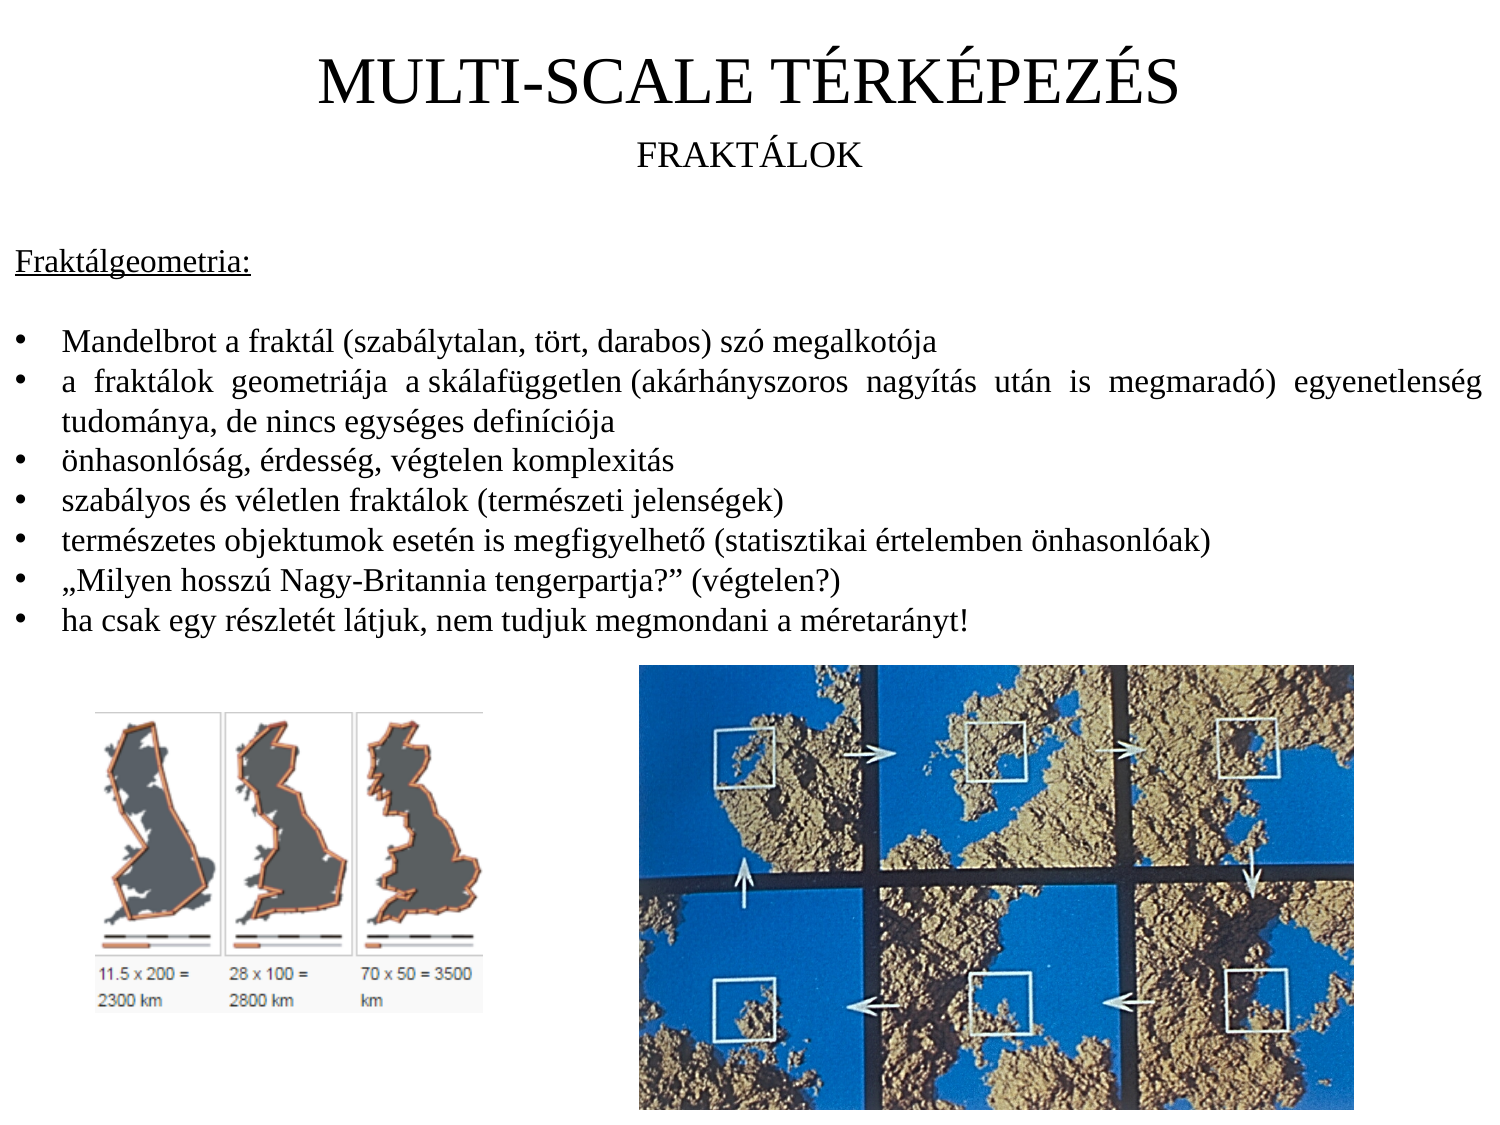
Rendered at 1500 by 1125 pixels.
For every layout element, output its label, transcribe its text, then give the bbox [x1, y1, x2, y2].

text_box Fraktálgeometria: Mandelbrot a fraktál (szabálytalan, tört, darabos) szó megalkotója a fraktálok geometriája a skálafüggetlen (akárhányszoros nagyítás után is megmaradó) egyenetlenség tudománya, de nincs egységes definíciója önhasonlóság, érdesség, végtelen komplexitás szabályos és véletlen fraktálok (természeti jelenségek) természetes objektumok esetén is megfigyelhető (statisztikai értelemben önhasonlóak) „Milyen hosszú Nagy-Britannia tengerpartja?” (végtelen?) ha csak egy részletét látjuk, nem tudjuk megmondani a méretarányt! [0, 231, 1500, 646]
text_box FRAKTÁLOK [621, 122, 879, 183]
text_box MULTI-SCALE TÉRKÉPEZÉS [0, 29, 1500, 125]
picture [94, 712, 483, 1013]
picture [639, 665, 1355, 1110]
